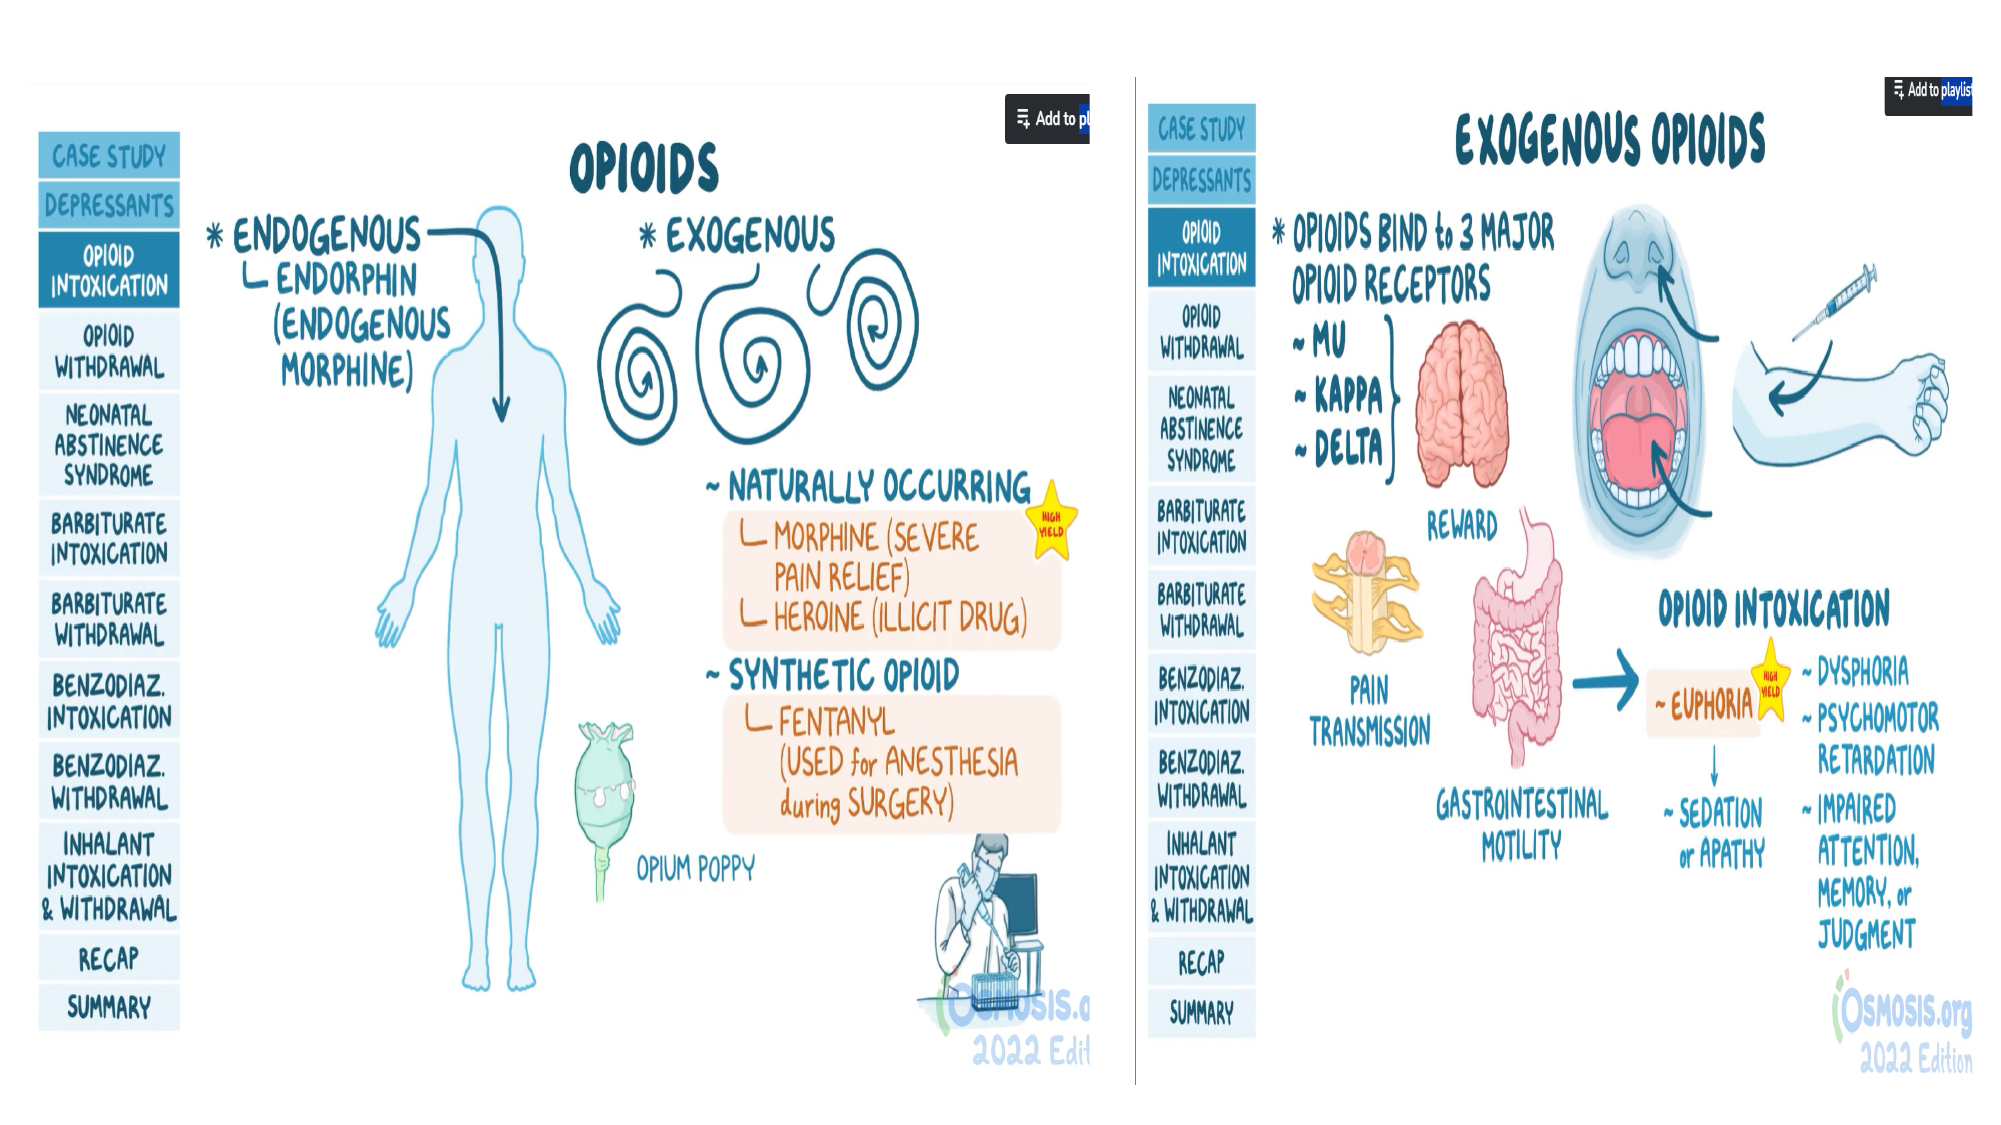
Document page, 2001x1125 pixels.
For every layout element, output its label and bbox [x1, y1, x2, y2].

picture [1135, 77, 1973, 1085]
list [27, 84, 1090, 1072]
